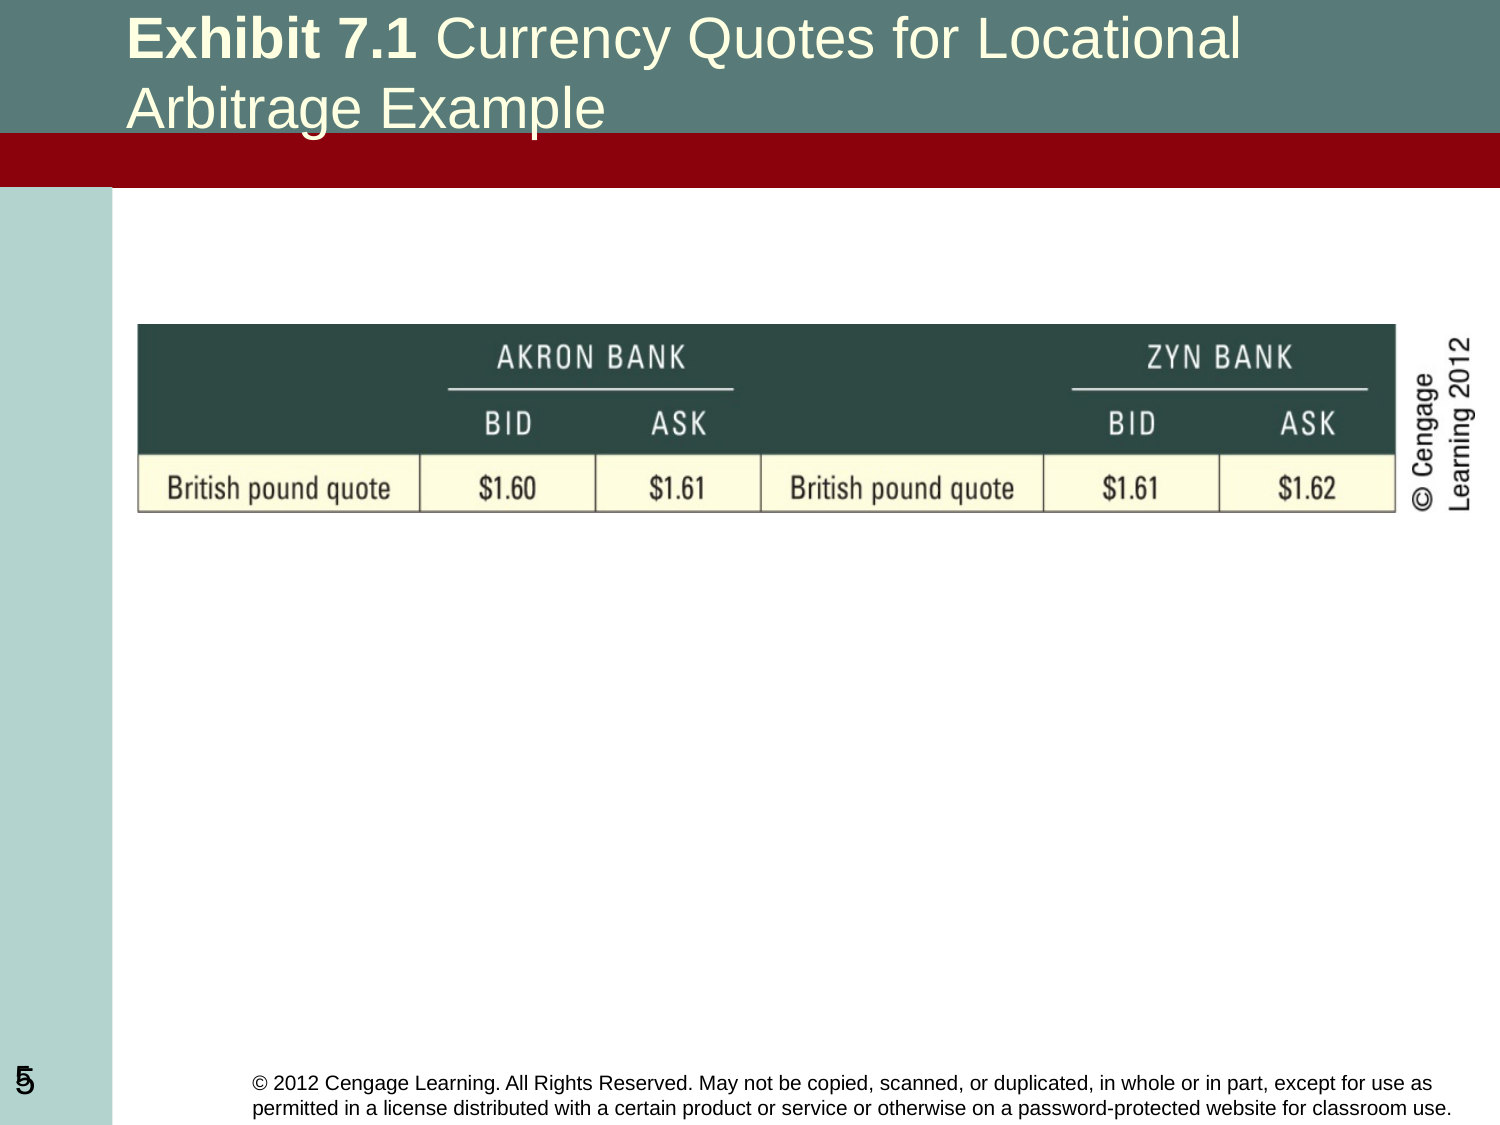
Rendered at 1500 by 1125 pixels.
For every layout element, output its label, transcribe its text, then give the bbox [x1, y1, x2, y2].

title Exhibit 7.1 Currency Quotes for Locational Arbitrage Example [111, 2, 1488, 138]
text_box 5 [0, 1049, 113, 1125]
picture [137, 324, 1476, 513]
picture [0, 0, 1500, 1049]
